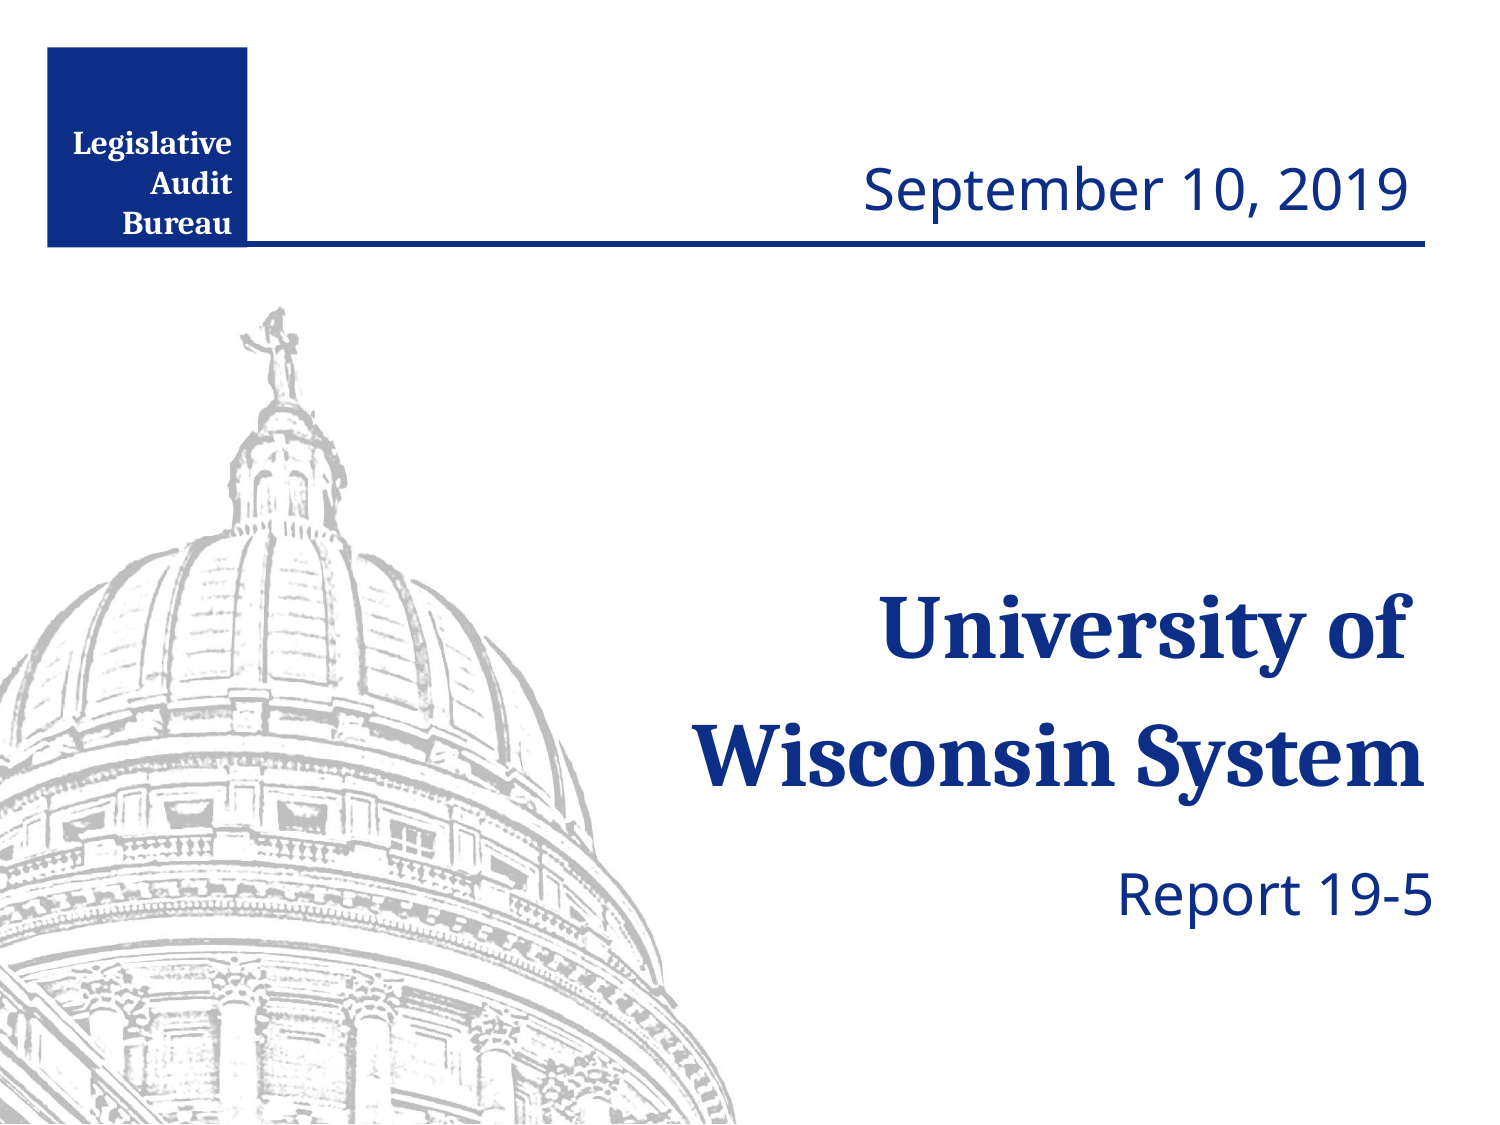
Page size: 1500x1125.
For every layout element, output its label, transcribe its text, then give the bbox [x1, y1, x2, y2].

picture [0, 286, 763, 1125]
list University of Wisconsin System [200, 387, 1443, 813]
list Report 19-5 [1012, 849, 1450, 988]
subtitle September 10, 2019 [837, 144, 1425, 220]
